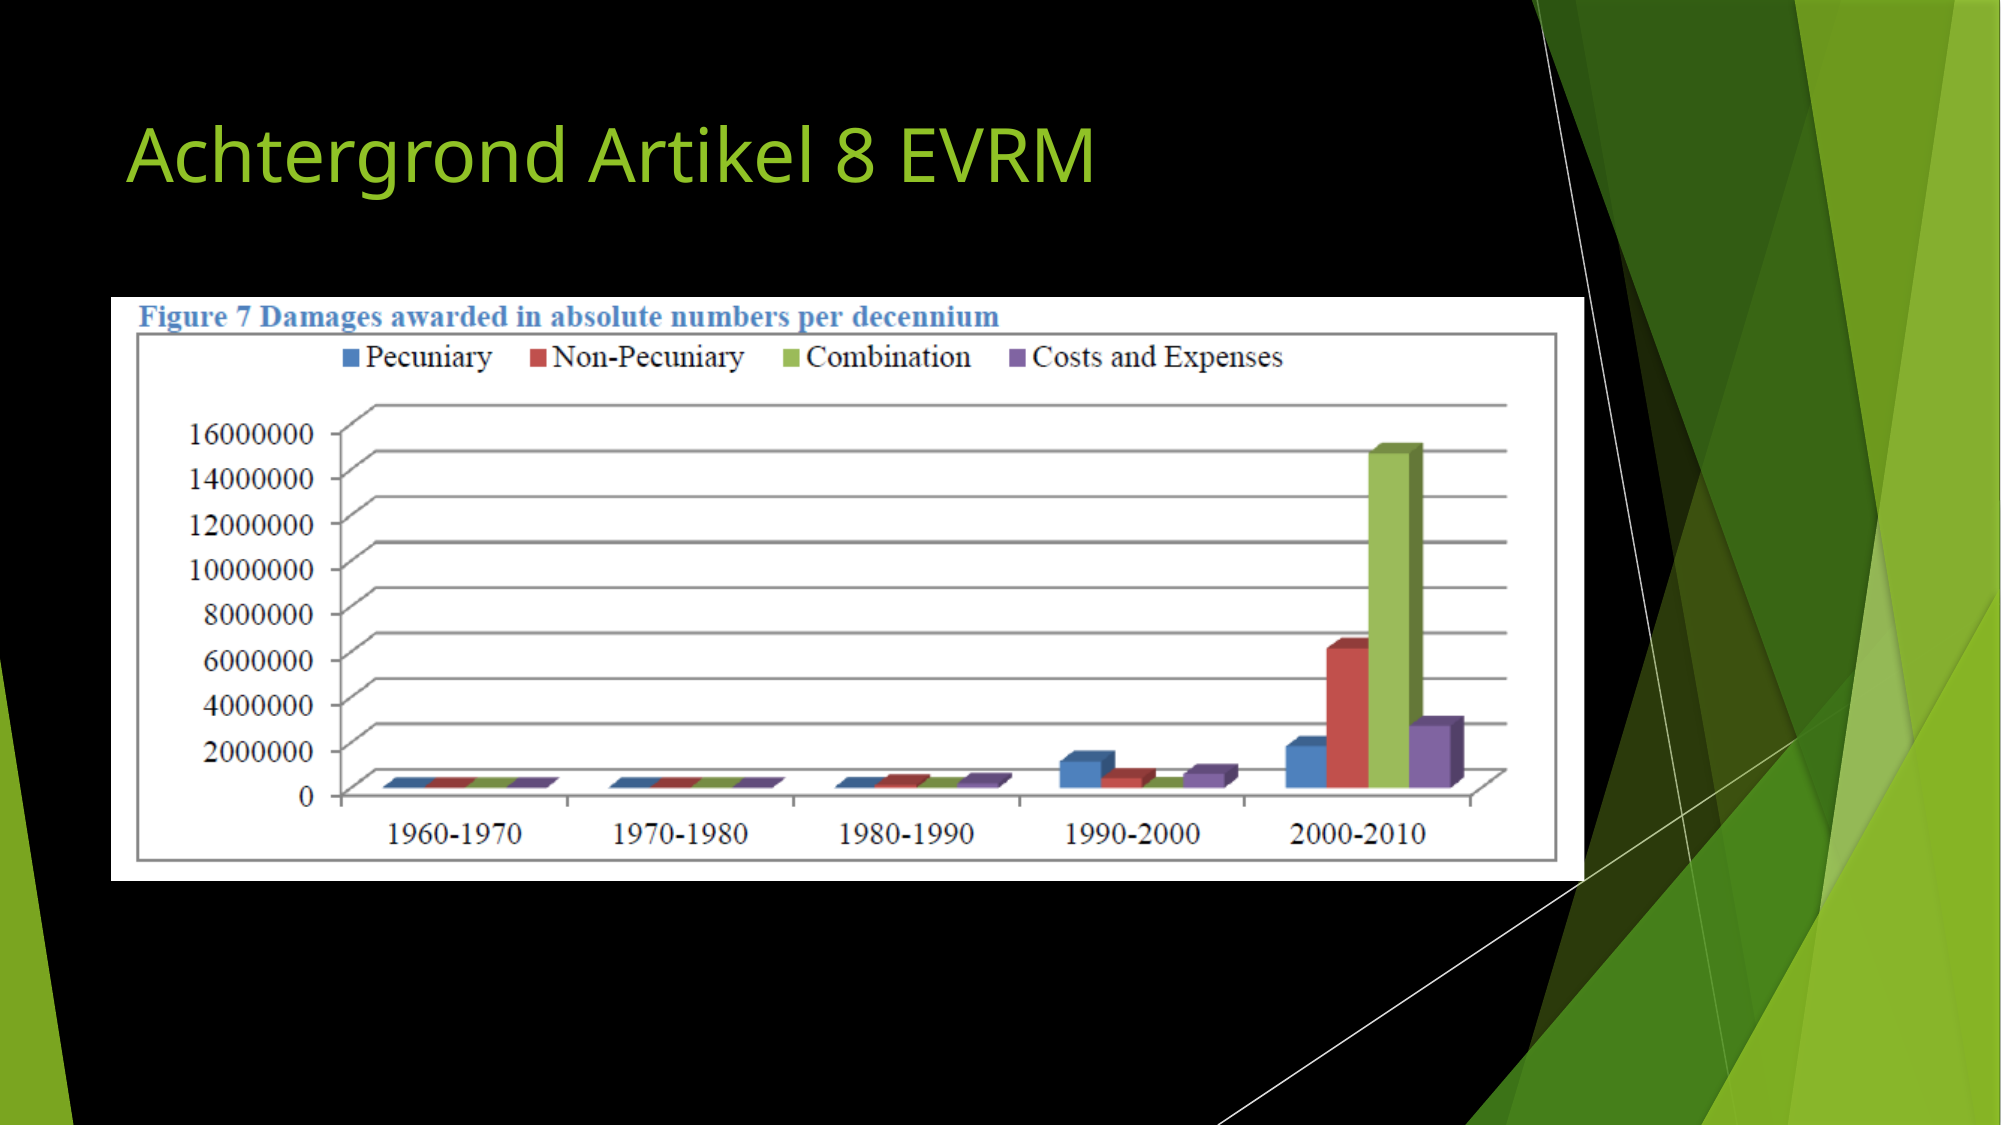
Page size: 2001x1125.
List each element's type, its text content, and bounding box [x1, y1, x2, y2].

title Achtergrond Artikel 8 EVRM [111, 99, 1522, 295]
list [110, 296, 1585, 882]
